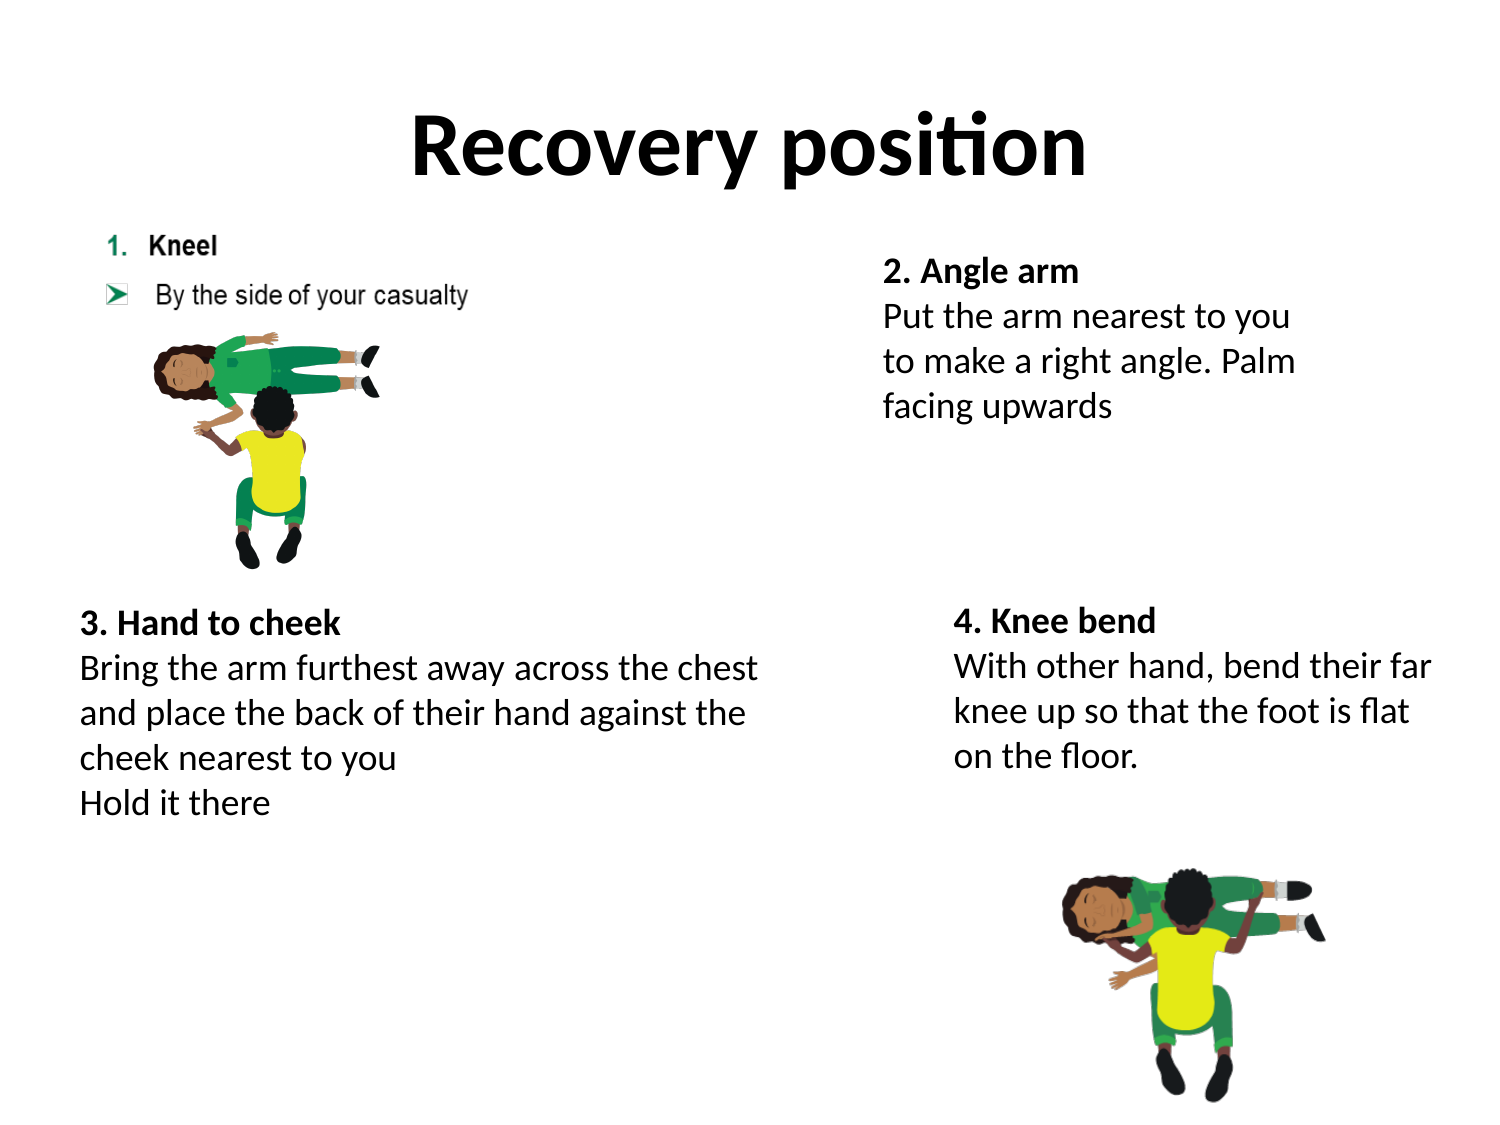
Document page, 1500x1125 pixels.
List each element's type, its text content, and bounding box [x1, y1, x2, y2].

text_box 3. Hand to cheek Bring the arm furthest away across the chest and place the back of their hand against the cheek nearest to you Hold it there [64, 590, 815, 831]
picture [88, 266, 411, 590]
picture [985, 774, 1363, 1125]
text_box 2. Angle arm Put the arm nearest to you to make a right angle. Palm facing upwards [868, 238, 1388, 433]
text_box 4. Knee bend With other hand, bend their far knee up so that the foot is flat on the floor. [938, 588, 1459, 784]
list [88, 219, 491, 374]
title Recovery position [75, 45, 1425, 233]
